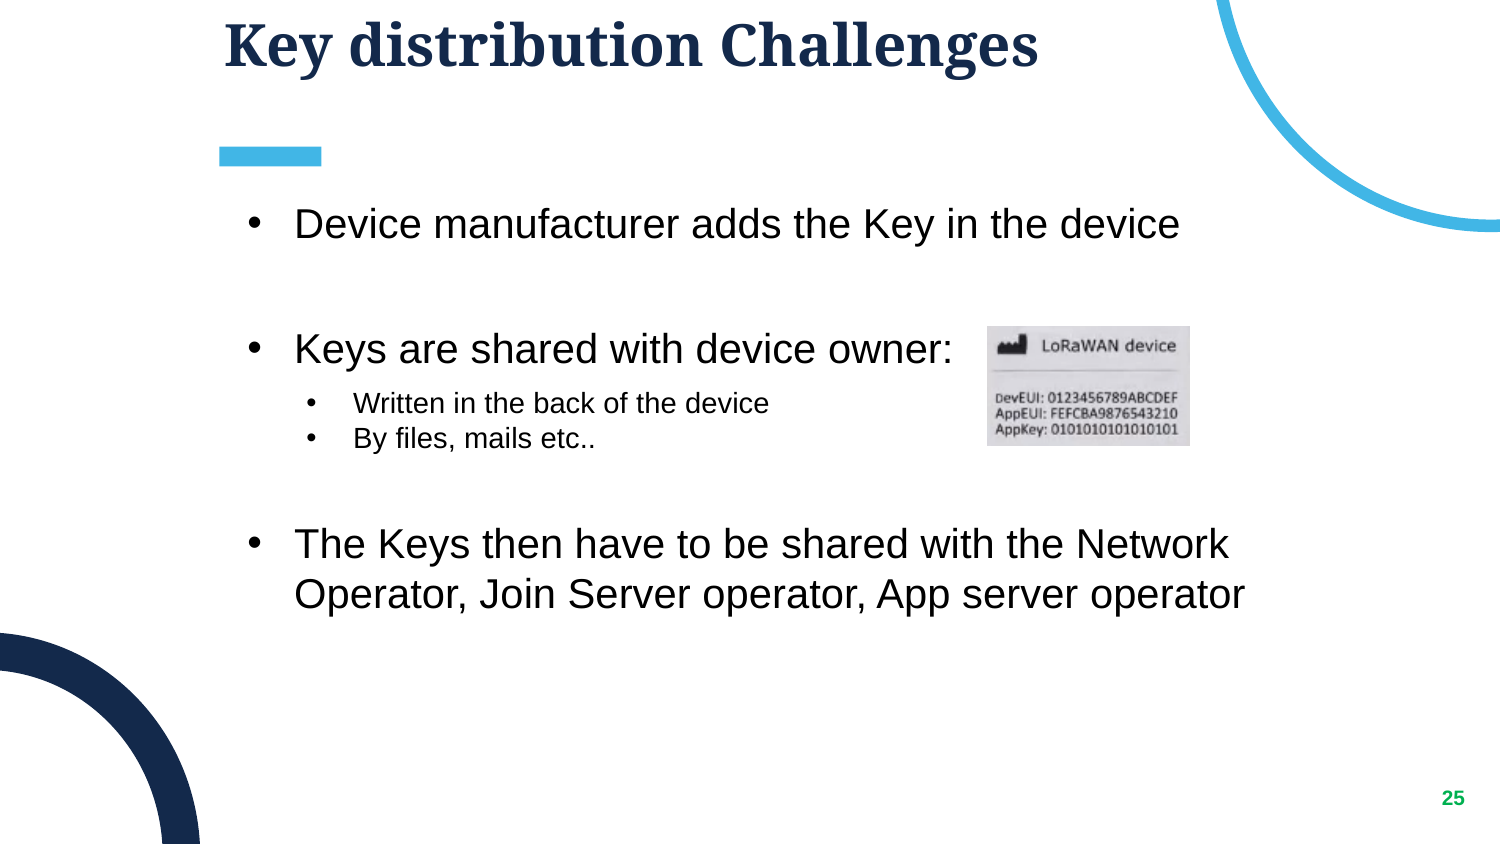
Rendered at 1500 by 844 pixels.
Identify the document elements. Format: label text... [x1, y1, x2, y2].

picture [987, 326, 1190, 446]
text_box Device manufacturer adds the Key in the device Keys are shared with device owner: Written in the back of the device By files, mails etc.. The Keys then have to be shared with the Network Operator, Join Server operator, App server operator [232, 189, 1328, 770]
title Key distribution Challenges [209, 0, 1390, 101]
slide_number 25 [1389, 764, 1480, 830]
